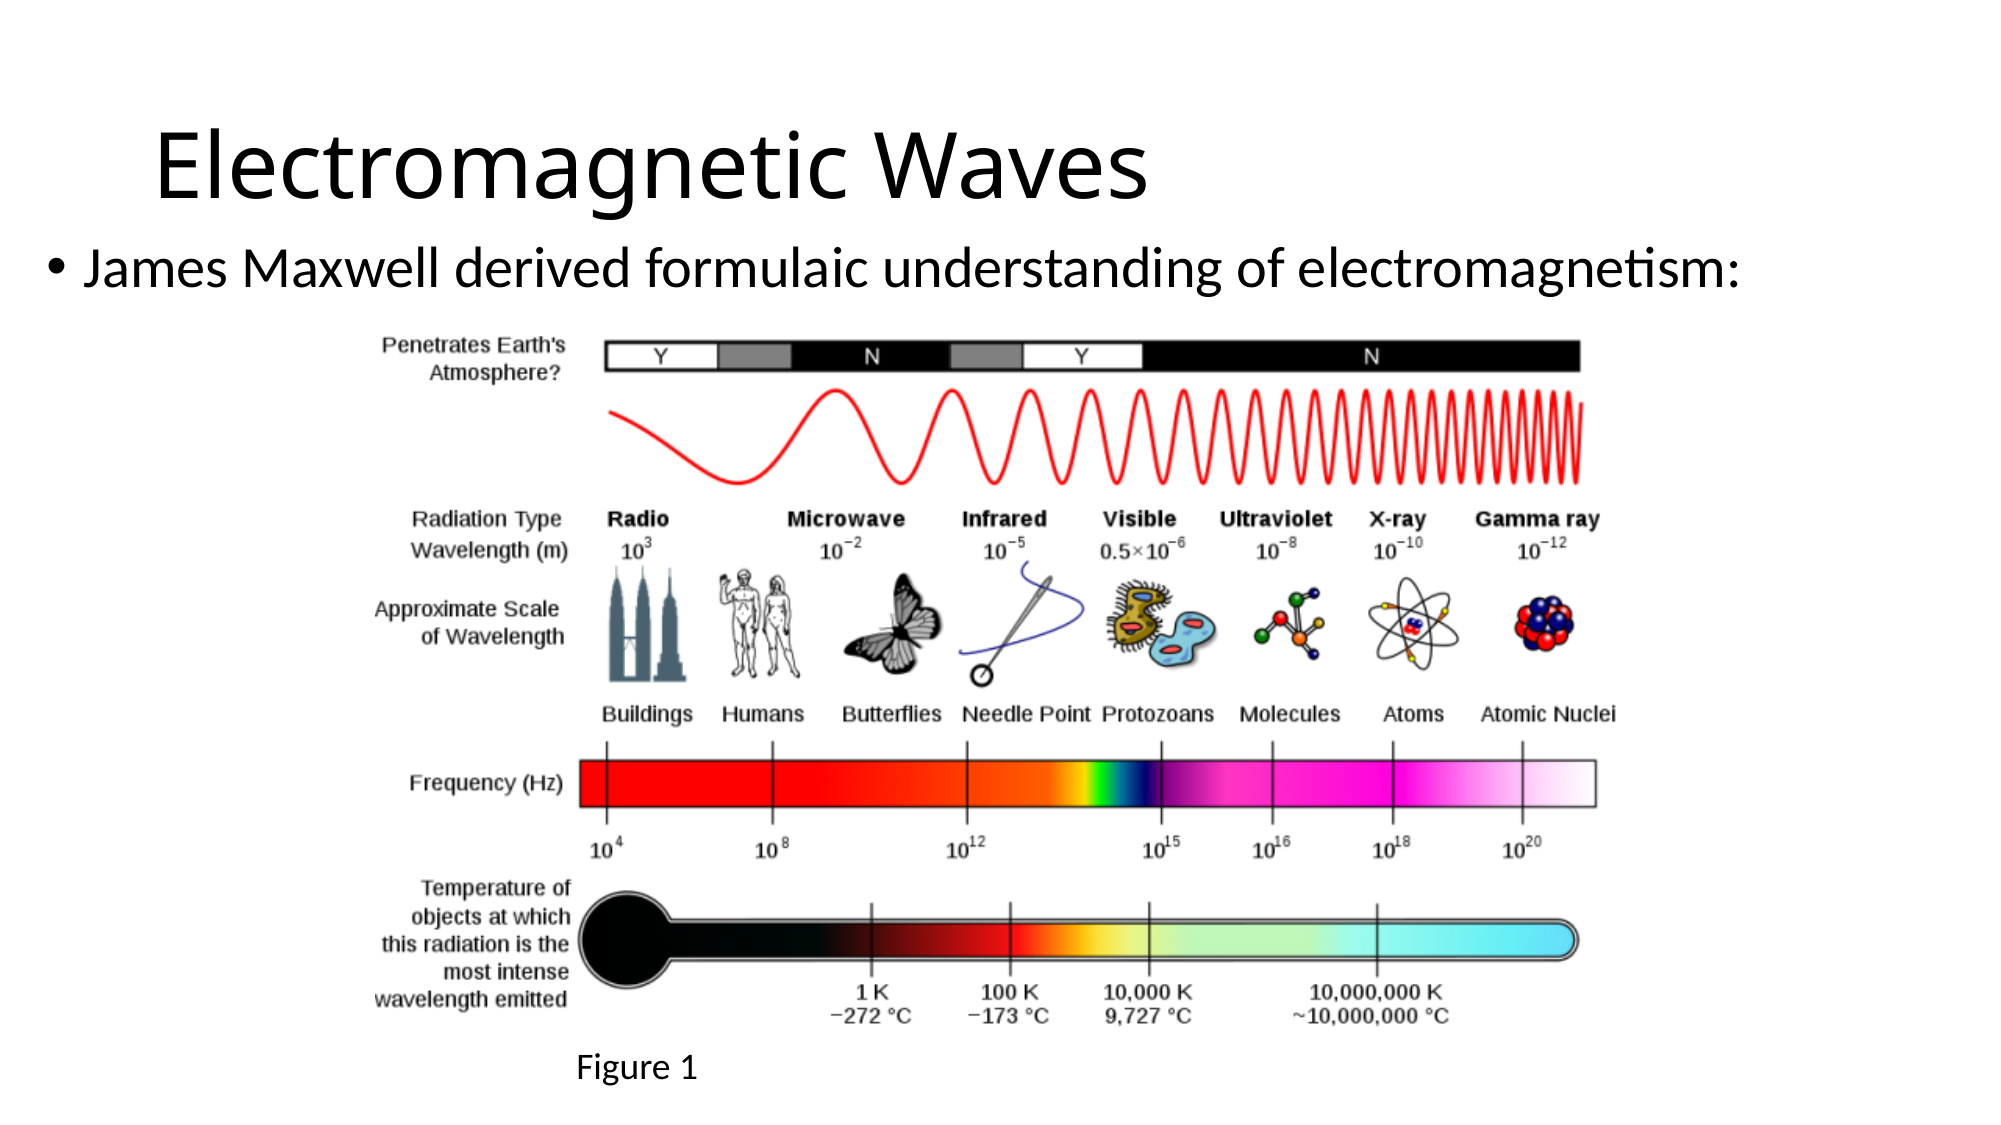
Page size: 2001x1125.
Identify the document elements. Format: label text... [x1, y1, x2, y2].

title Electromagnetic Waves [137, 59, 1863, 278]
picture [374, 324, 1625, 1066]
text_box Figure 1 [561, 1066, 714, 1095]
